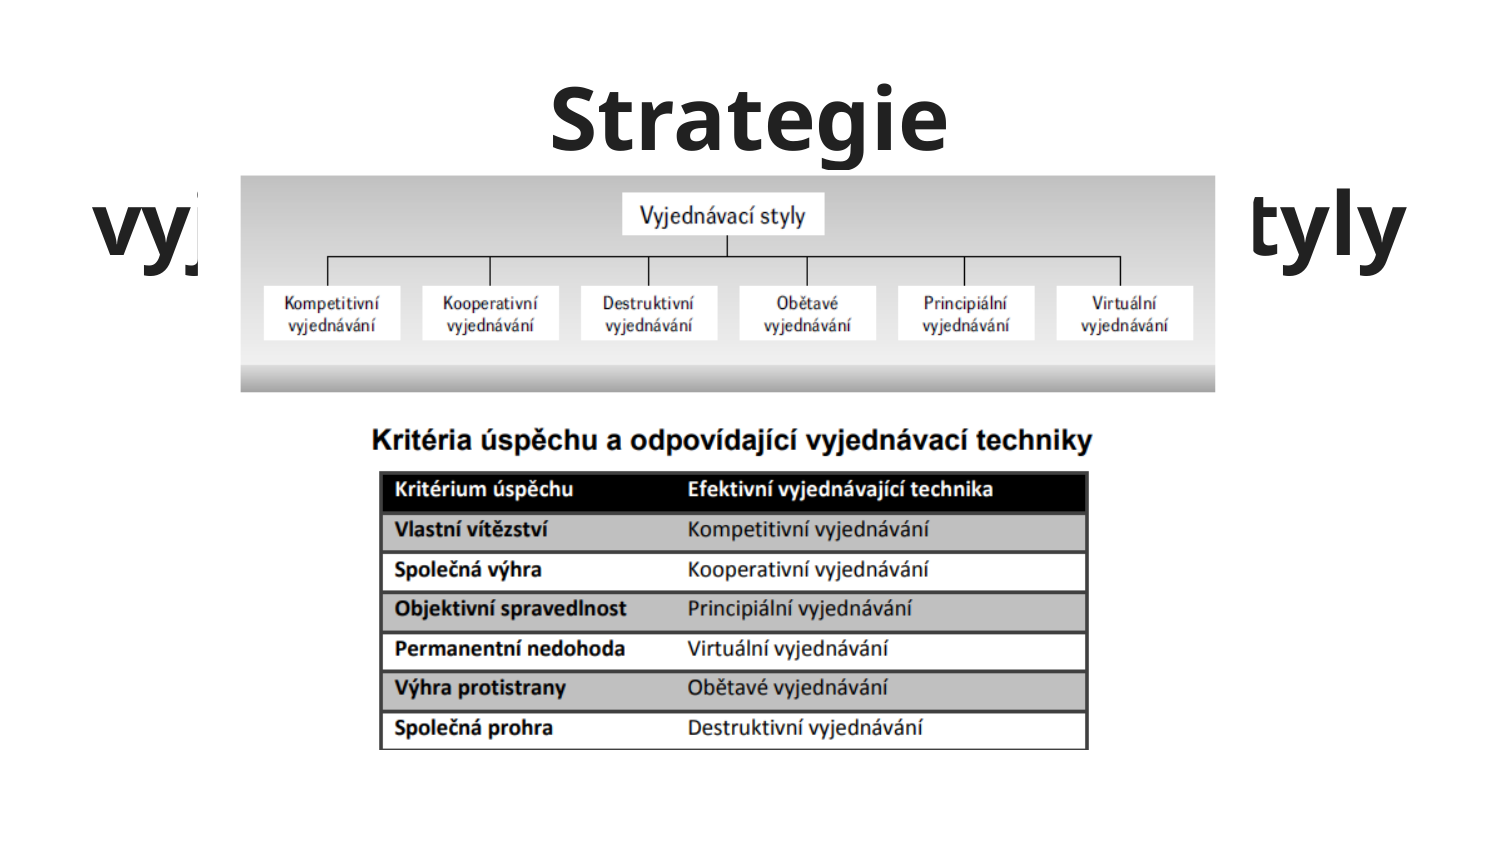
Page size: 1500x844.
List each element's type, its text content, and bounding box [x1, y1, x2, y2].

picture [357, 421, 1094, 750]
picture [197, 170, 1254, 401]
title Strategie vyjednávání/vyjednávací styly [51, 48, 1449, 180]
